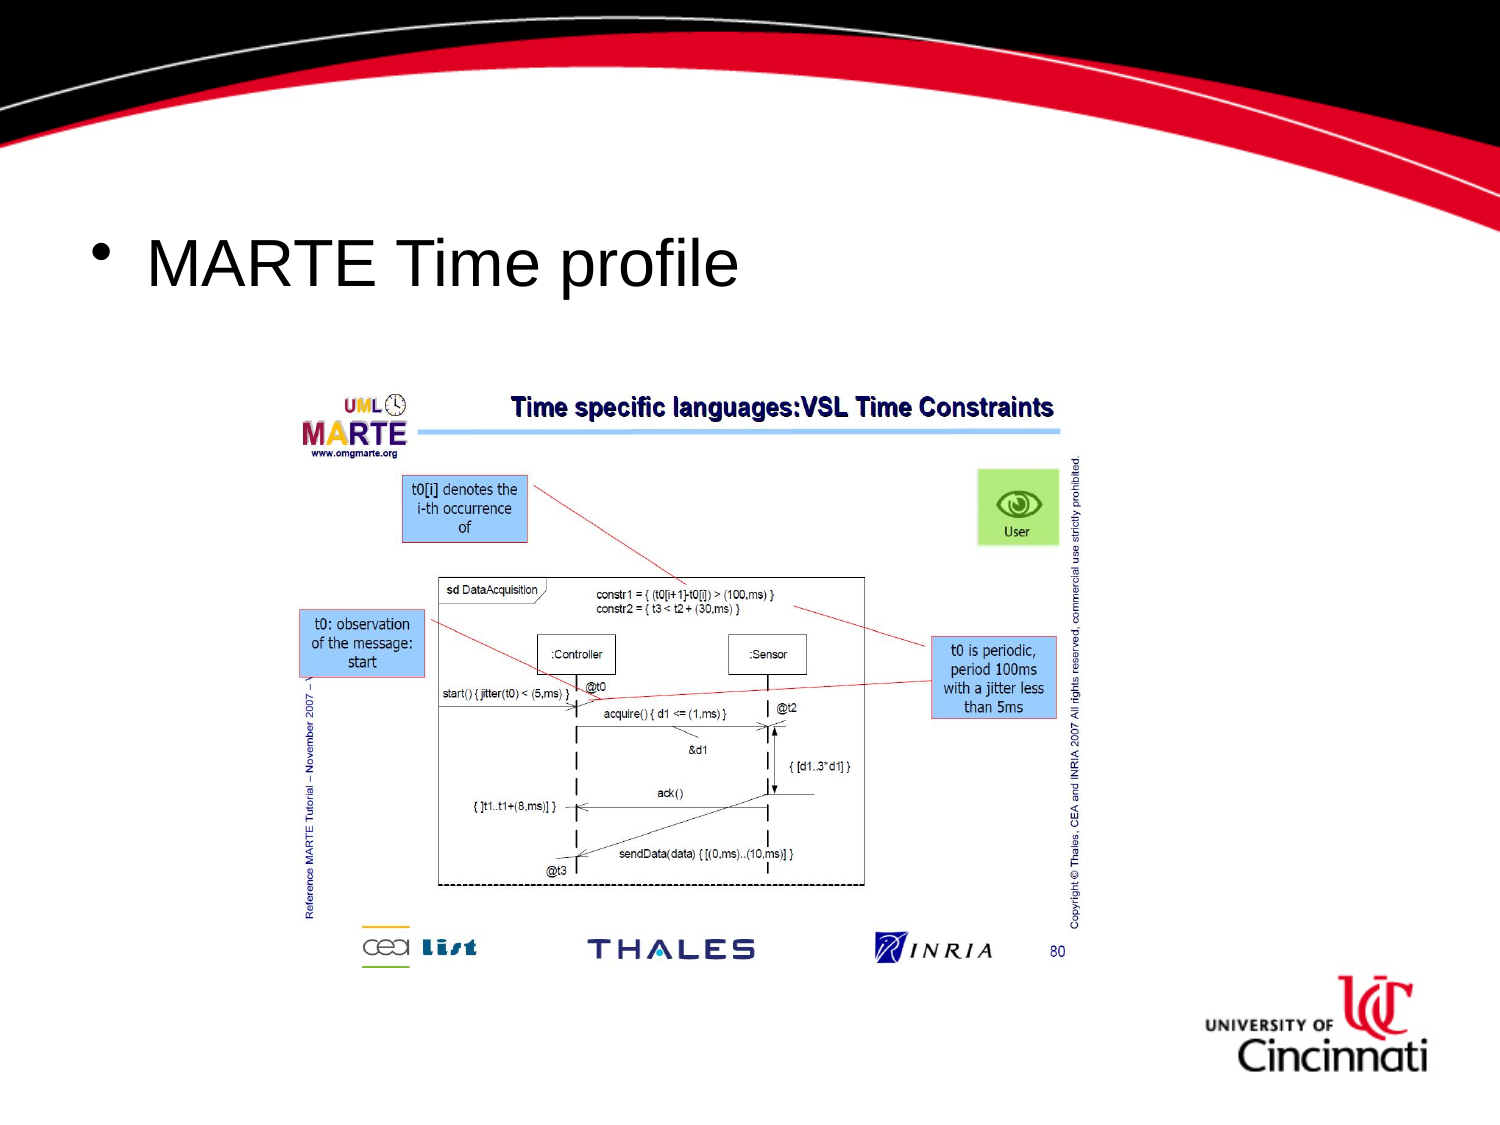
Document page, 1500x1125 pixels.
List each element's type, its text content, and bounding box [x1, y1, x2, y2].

picture [1187, 953, 1444, 1100]
picture [199, 362, 1176, 968]
picture [0, 0, 1500, 239]
list MARTE Time profile [74, 212, 1376, 988]
